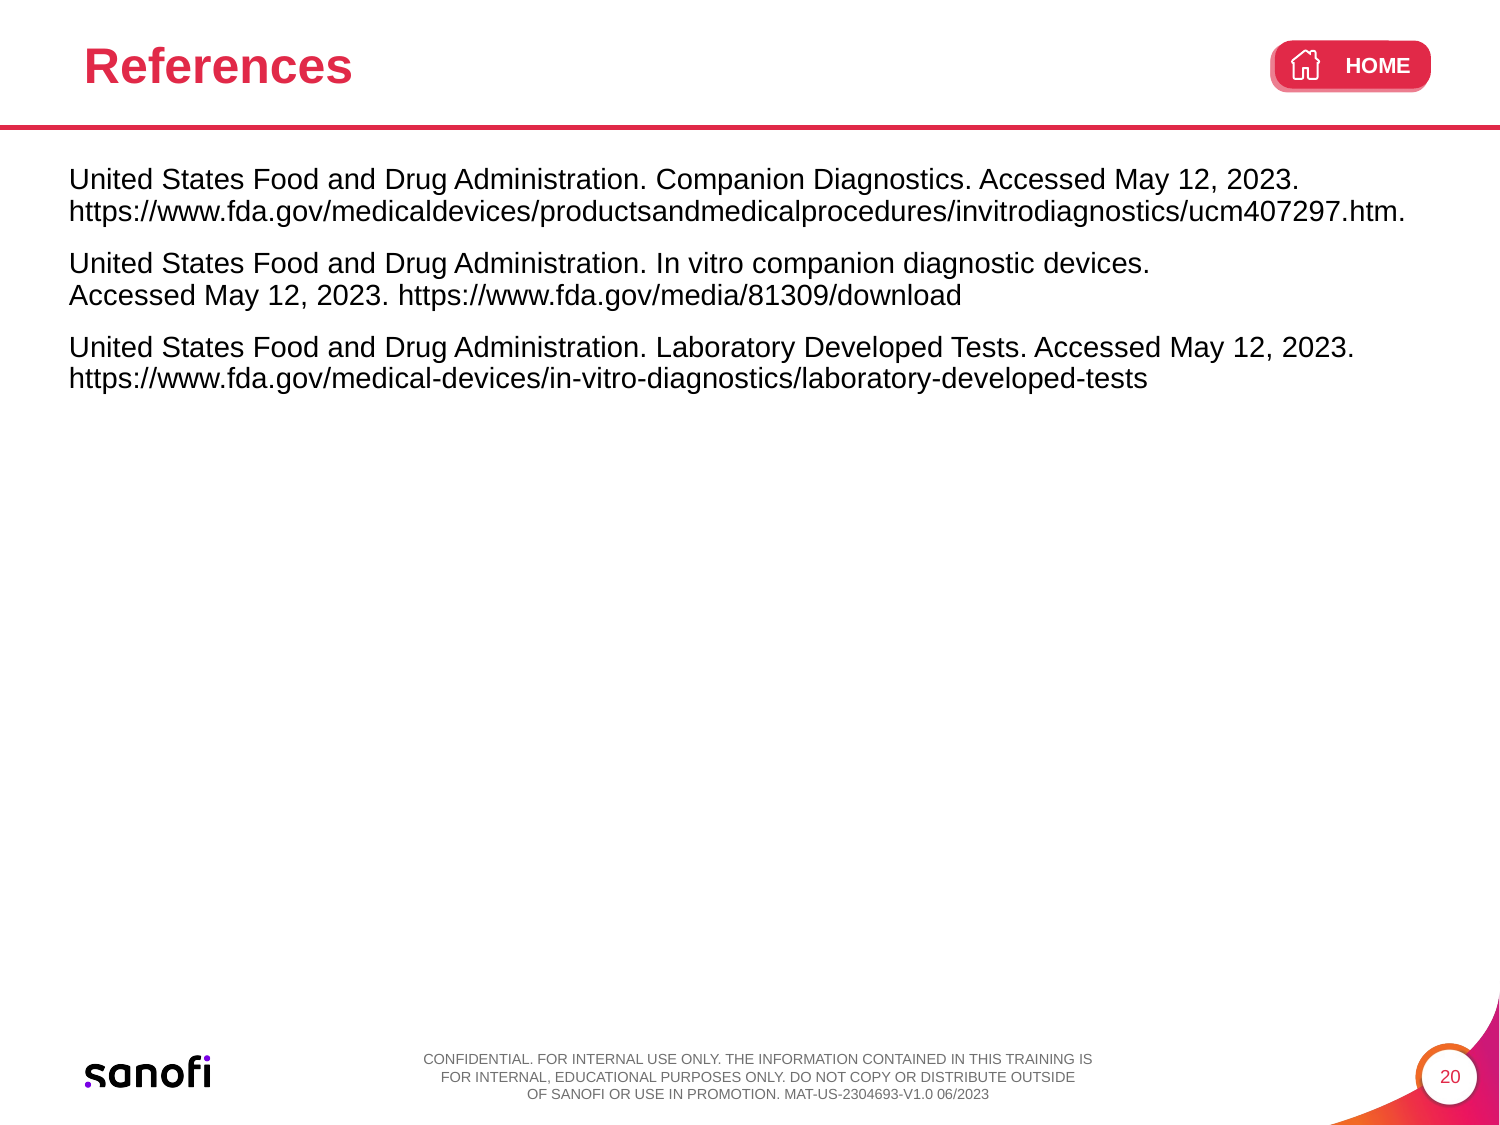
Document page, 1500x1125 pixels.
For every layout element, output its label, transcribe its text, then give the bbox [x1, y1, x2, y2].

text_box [957, 215, 1438, 447]
list United States Food and Drug Administration. Companion Diagnostics. Accessed May 12, 2023. https://www.fda.gov/medicaldevices/productsandmedicalprocedures/invitrodiagnostics/ucm407297.htm. United States Food and Drug Administration. In vitro companion diagnostic devices. Accessed May 12, 2023. https://www.fda.gov/media/81309/download United States Food and Drug Administration. Laboratory Developed Tests. Accessed May 12, 2023. https://www.fda.gov/medical-devices/in-vitro-diagnostics/laboratory-developed-tests [68, 157, 1437, 924]
title References [68, 31, 1266, 104]
picture [1268, 954, 1500, 1125]
footer CONFIDENTIAL. FOR INTERNAL USE ONLY. THE INFORMATION CONTAINED IN THIS TRAINING IS FOR INTERNAL, EDUCATIONAL PURPOSES ONLY. DO NOT COPY OR DISTRIBUTE OUTSIDE OF SANOFI OR USE IN PROMOTION. MAT-US-2304693-V1.0 06/2023 [394, 1042, 1107, 1110]
slide_number 20 [1399, 1039, 1500, 1112]
picture [61, 1031, 234, 1112]
